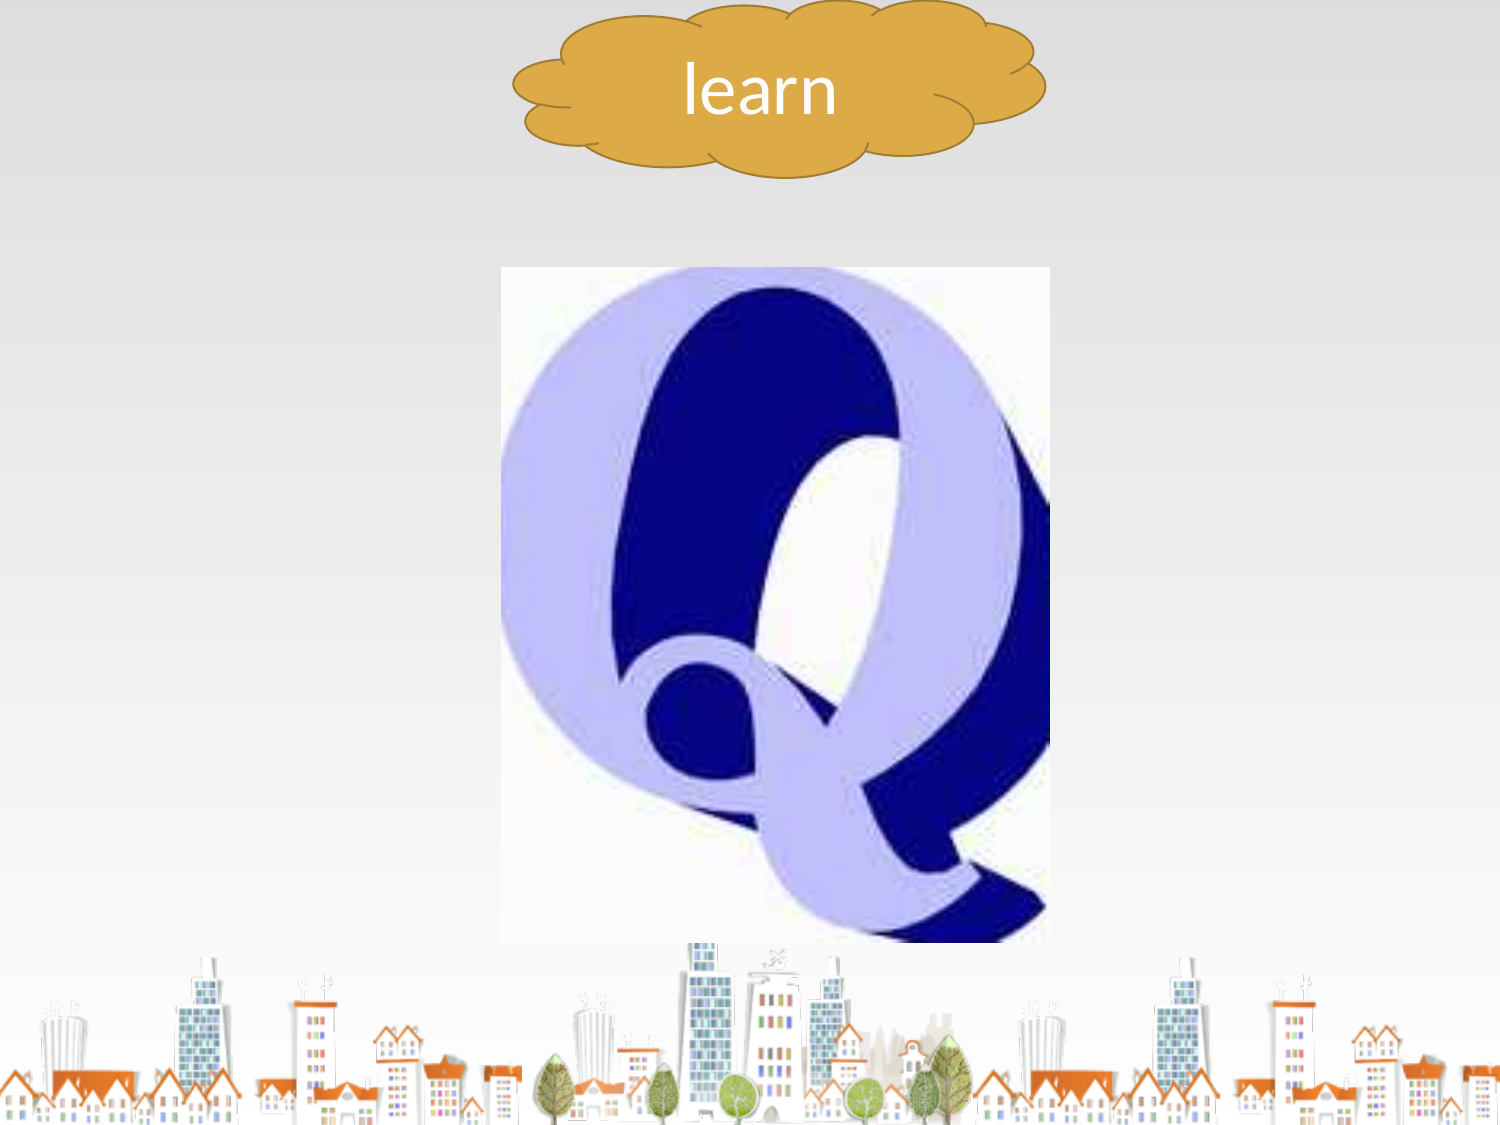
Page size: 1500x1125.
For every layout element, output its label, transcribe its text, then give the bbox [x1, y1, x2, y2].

picture [501, 267, 1500, 1125]
picture [0, 957, 522, 1125]
text_box learn [512, 0, 1047, 179]
